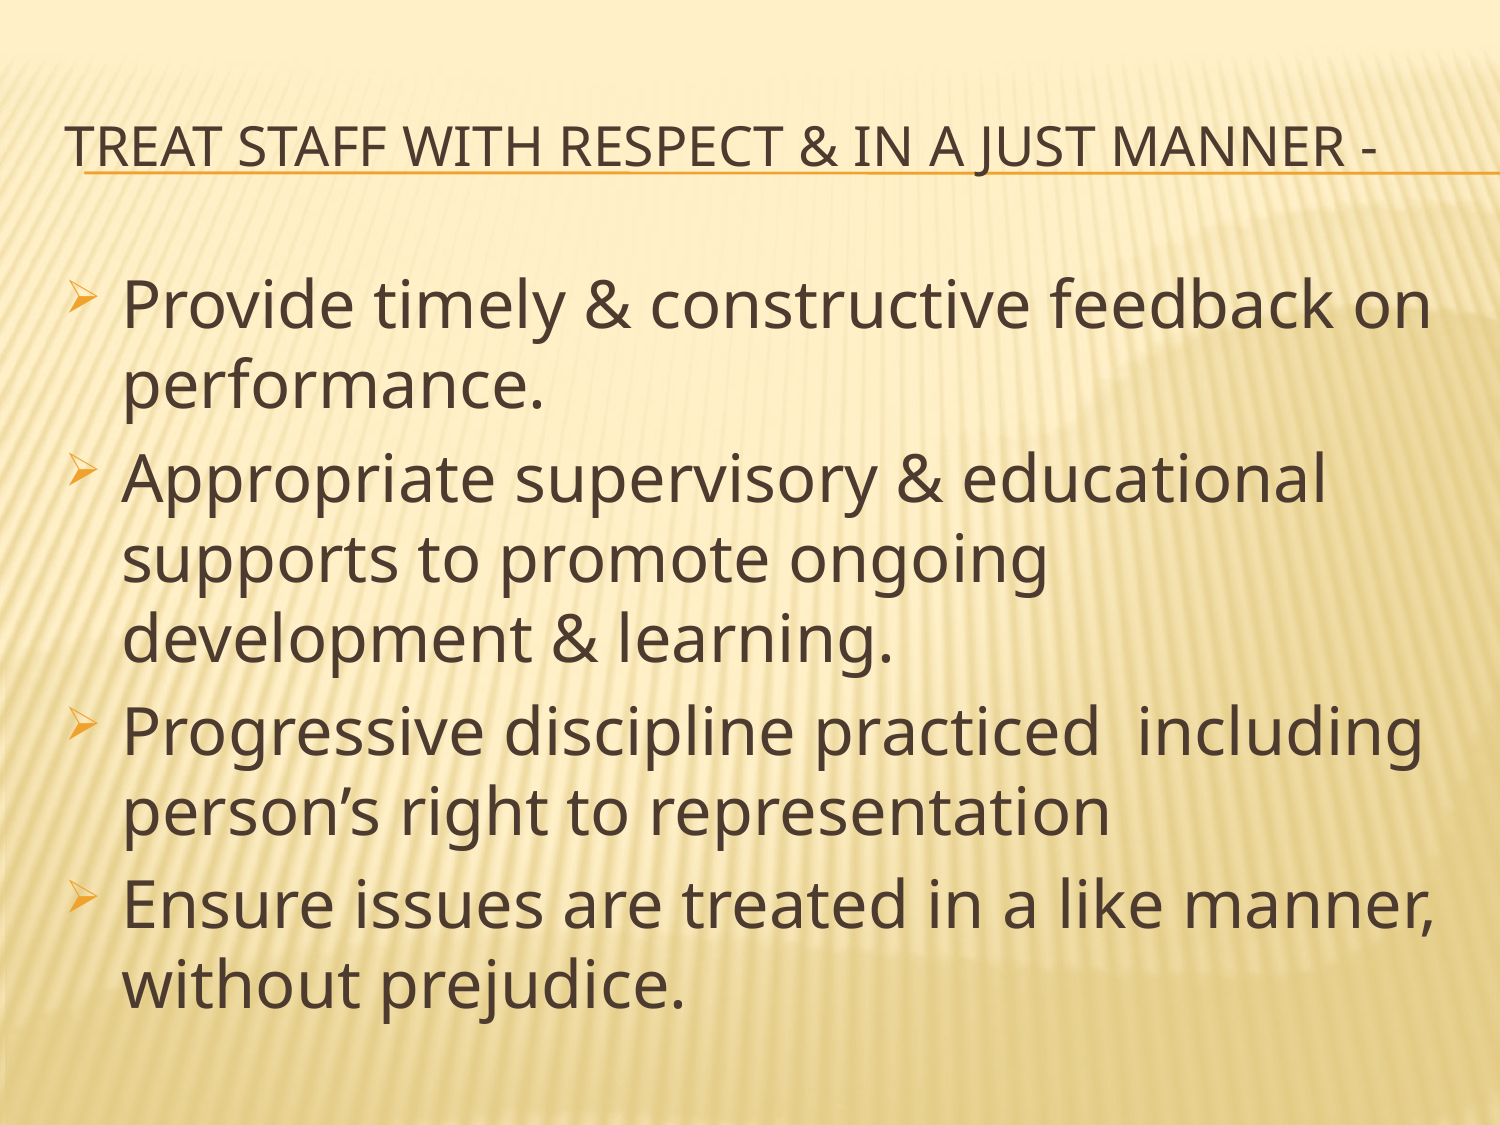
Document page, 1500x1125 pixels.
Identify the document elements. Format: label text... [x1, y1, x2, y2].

title Treat Staff with respect & in a just manner - [50, 75, 1475, 213]
list Provide timely & constructive feedback on performance. Appropriate supervisory & educational supports to promote ongoing development & learning. Progressive discipline practiced including person’s right to representation Ensure issues are treated in a like manner, without prejudice. [50, 254, 1475, 998]
